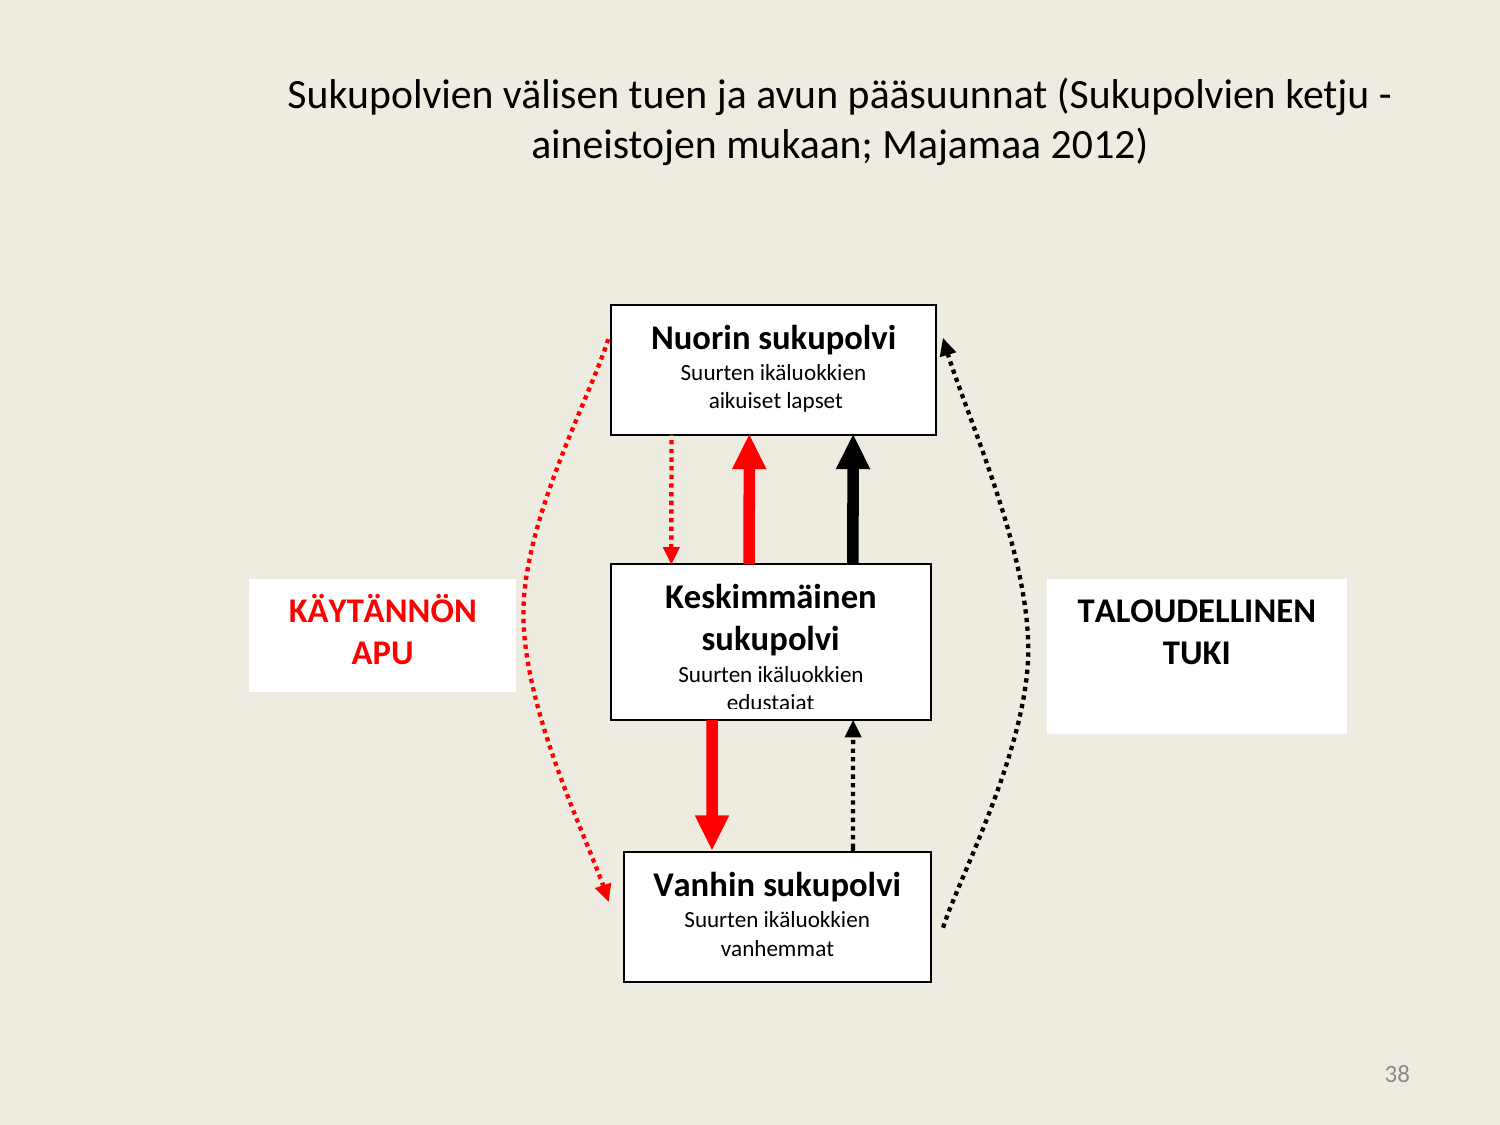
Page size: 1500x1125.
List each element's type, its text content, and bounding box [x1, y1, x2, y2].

title Sukupolvien välisen tuen ja avun pääsuunnat (Sukupolvien ketju -aineistojen mukaan; Majamaa 2012) [230, 24, 1450, 208]
slide_number 38 [1074, 1060, 1425, 1103]
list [229, 278, 1500, 1052]
